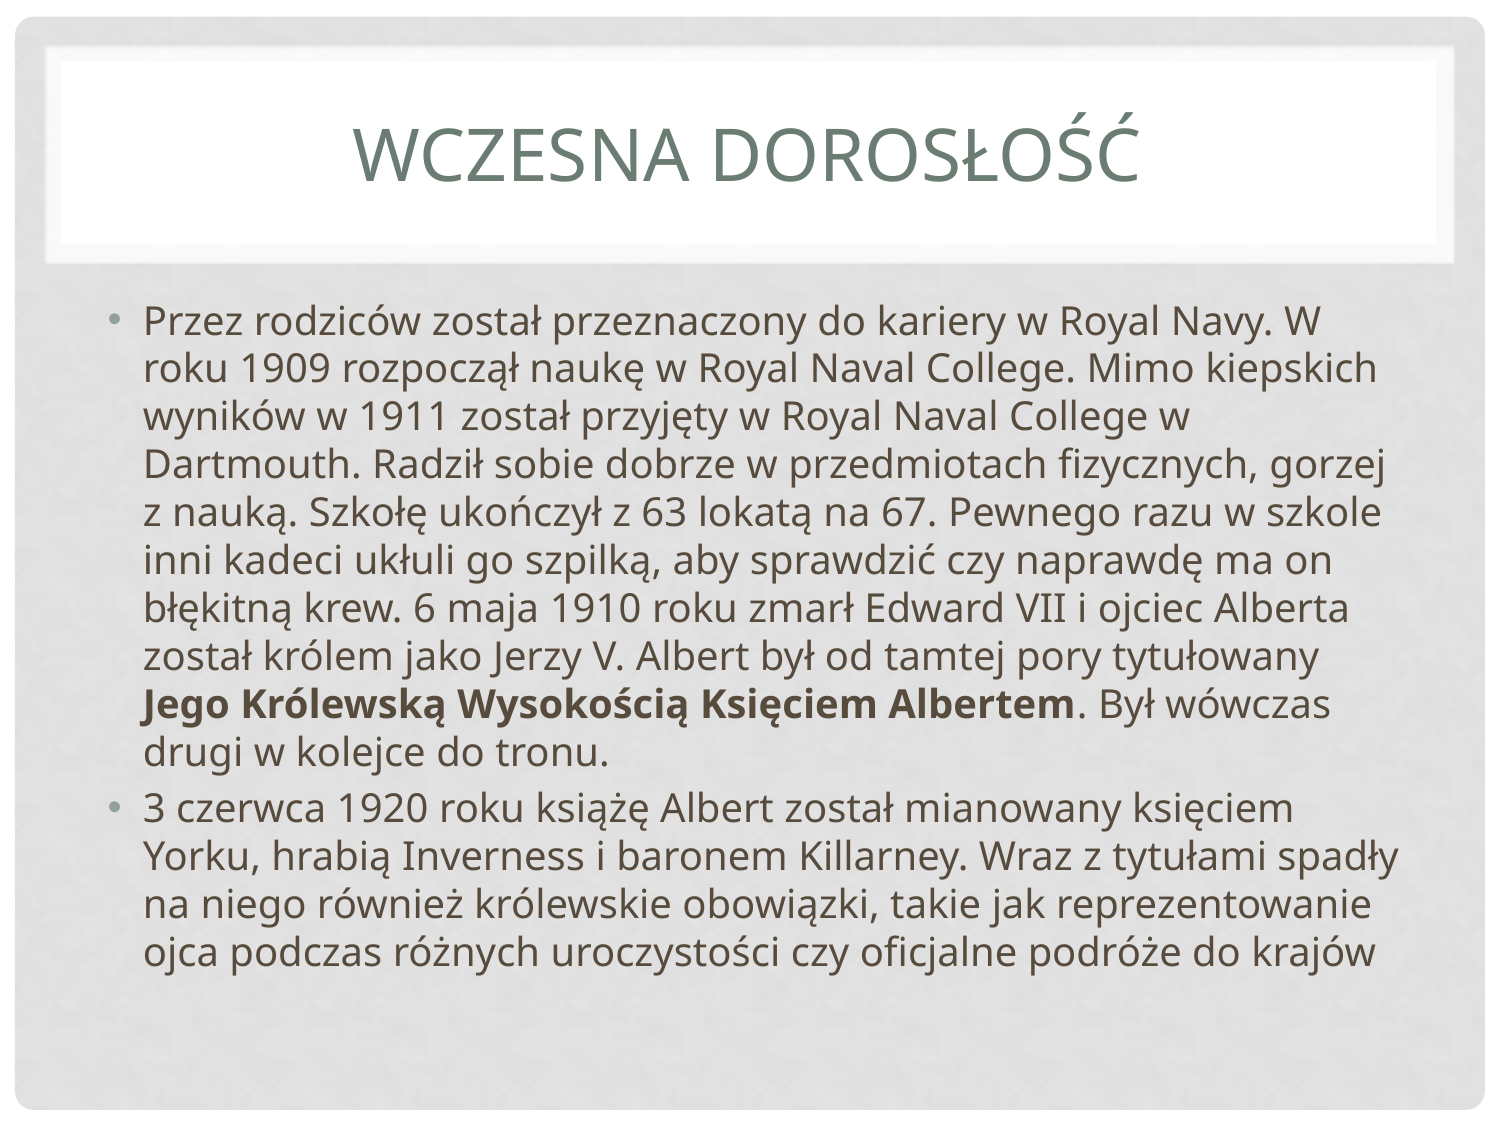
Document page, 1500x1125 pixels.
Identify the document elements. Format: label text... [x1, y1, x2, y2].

title Wczesna dorosłość [69, 66, 1425, 238]
list Przez rodziców został przeznaczony do kariery w Royal Navy. W roku 1909 rozpoczął naukę w Royal Naval College. Mimo kiepskich wyników w 1911 został przyjęty w Royal Naval College w Dartmouth. Radził sobie dobrze w przedmiotach fizycznych, gorzej z nauką. Szkołę ukończył z 63 lokatą na 67. Pewnego razu w szkole inni kadeci ukłuli go szpilką, aby sprawdzić czy naprawdę ma on błękitną krew. 6 maja 1910 roku zmarł Edward VII i ojciec Alberta został królem jako Jerzy V. Albert był od tamtej pory tytułowany Jego Królewską Wysokością Księciem Albertem. Był wówczas drugi w kolejce do tronu. 3 czerwca 1920 roku książę Albert został mianowany księciem Yorku, hrabią Inverness i baronem Killarney. Wraz z tytułami spadły na niego również królewskie obowiązki, takie jak reprezentowanie ojca podczas różnych uroczystości czy oficjalne podróże do krajów [75, 287, 1425, 1005]
